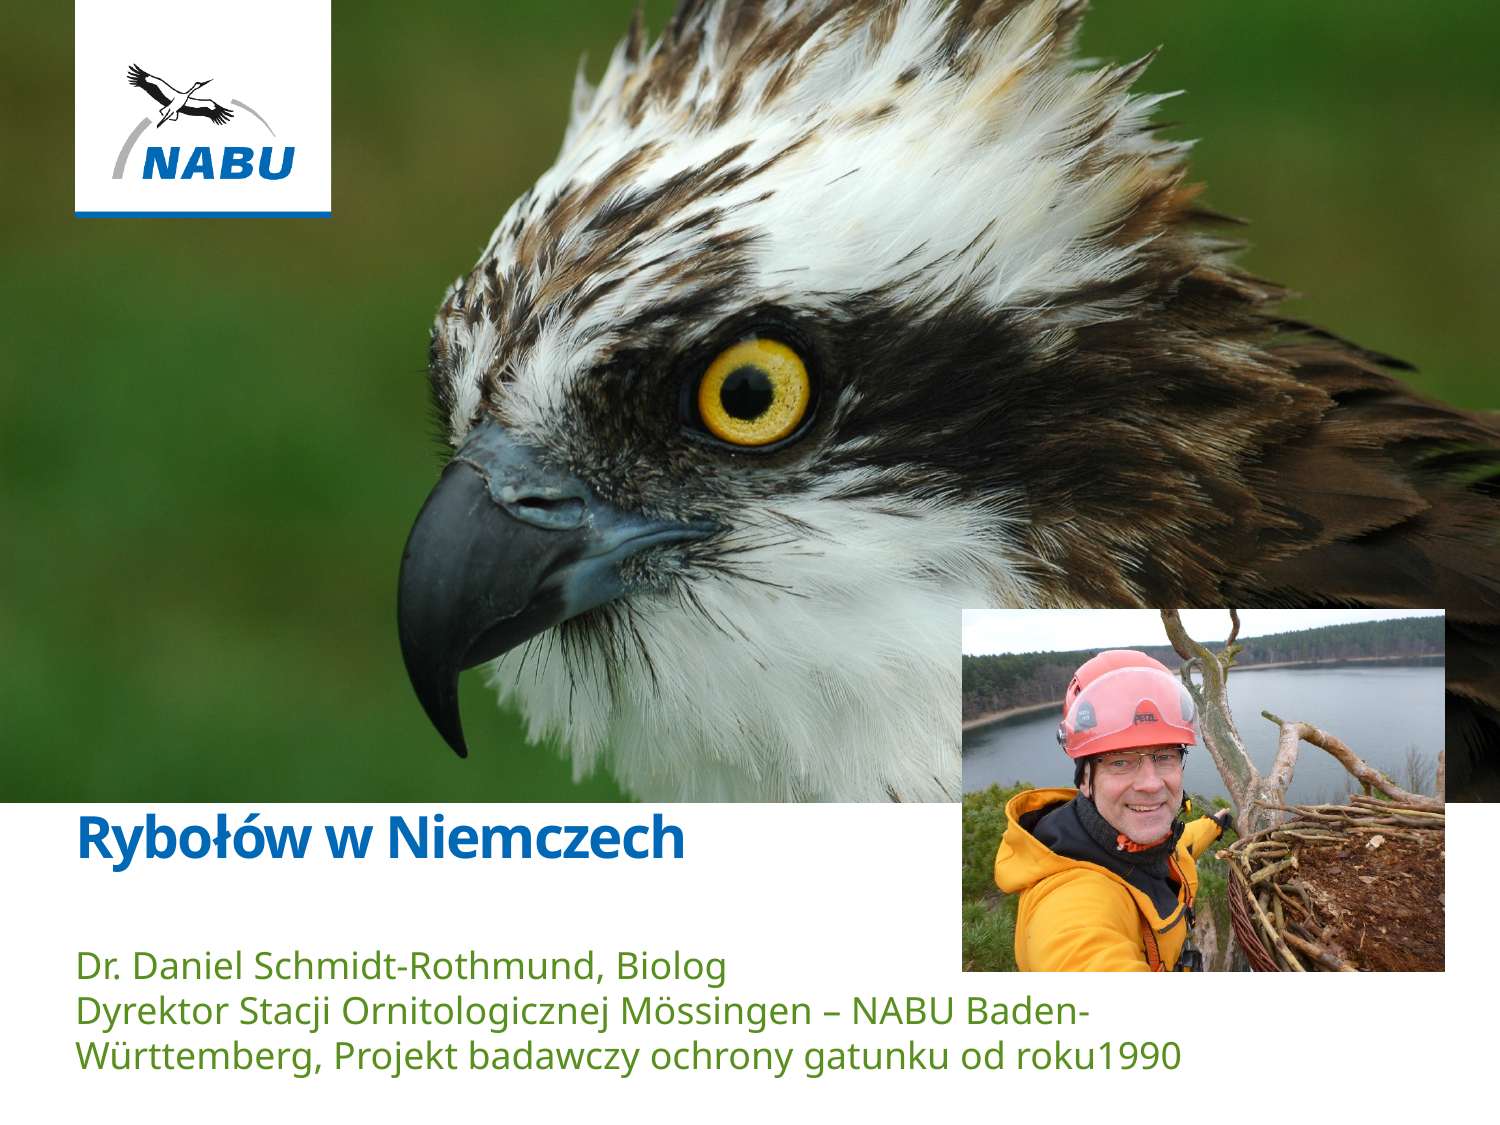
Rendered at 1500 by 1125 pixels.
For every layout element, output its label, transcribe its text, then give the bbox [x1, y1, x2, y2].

title Rybołów w Niemczech [75, 809, 959, 941]
subtitle Dr. Daniel Schmidt-Rothmund, Biolog Dyrektor Stacji Ornitologicznej Mössingen – NABU Baden-Württemberg, Projekt badawczy ochrony gatunku od roku1990 [75, 941, 1270, 1025]
picture [0, 0, 1500, 972]
